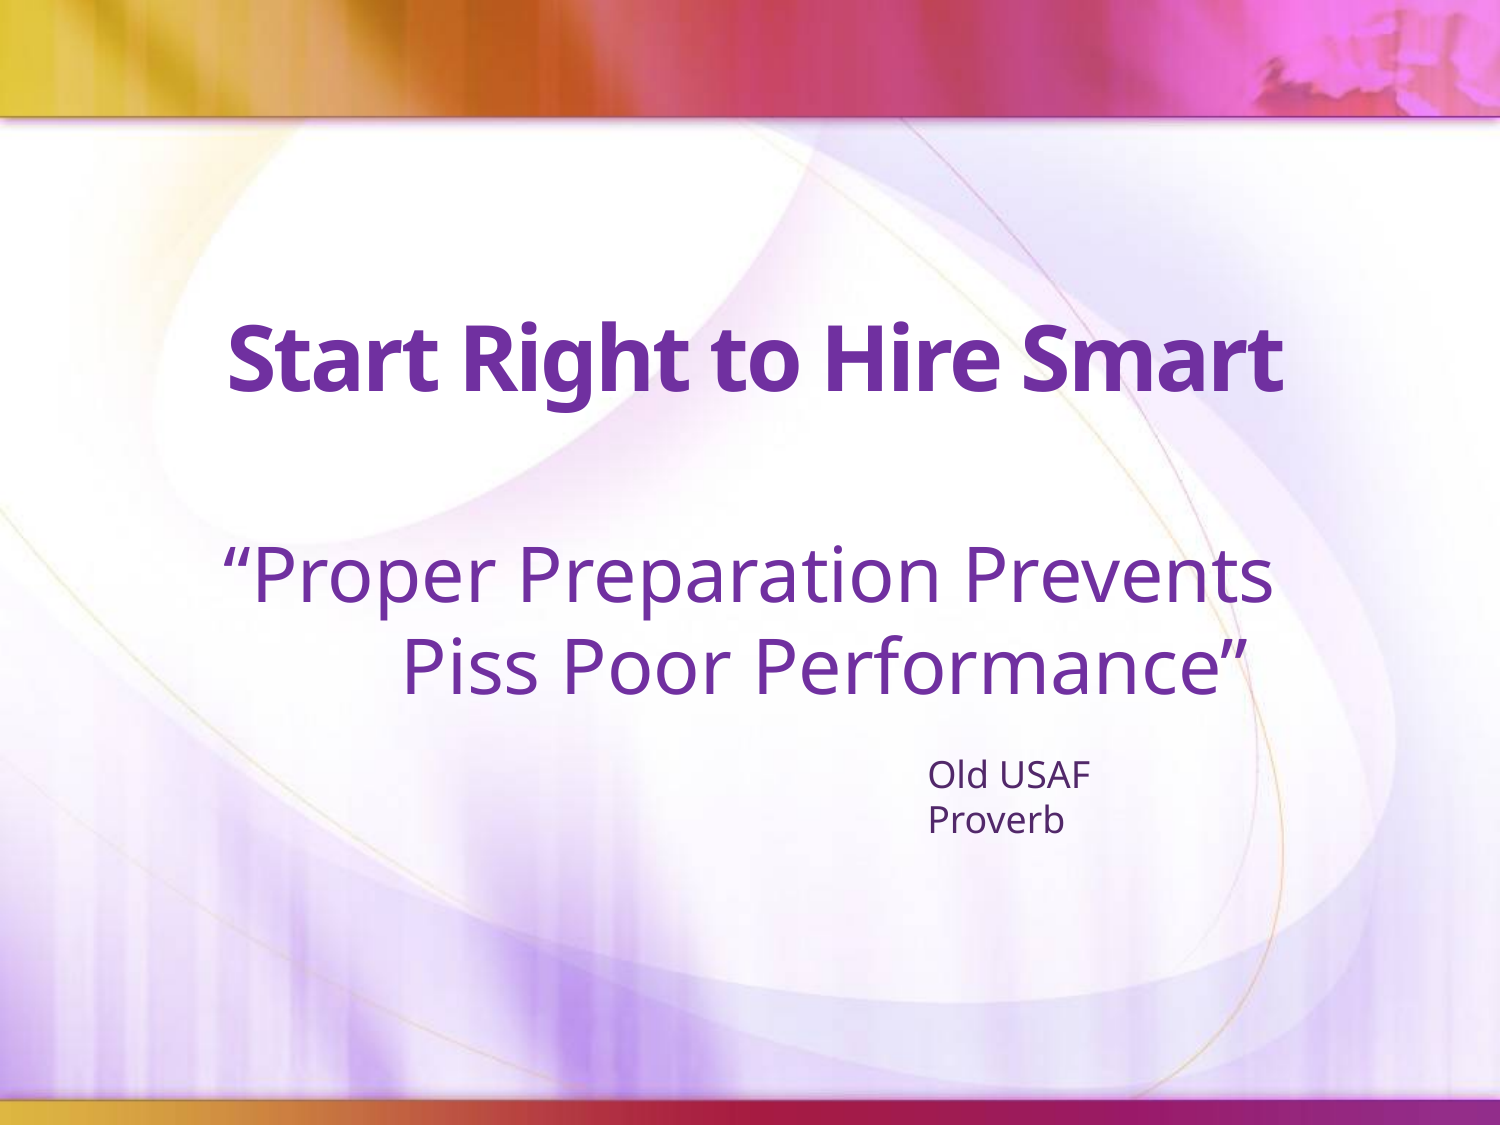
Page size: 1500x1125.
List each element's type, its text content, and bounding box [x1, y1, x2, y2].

text_box “Proper Preparation Prevents Piss Poor Performance” [62, 517, 1438, 718]
text_box Old USAF Proverb [912, 743, 1250, 849]
title Start Right to Hire Smart [75, 312, 1438, 500]
picture [0, 0, 1500, 1125]
